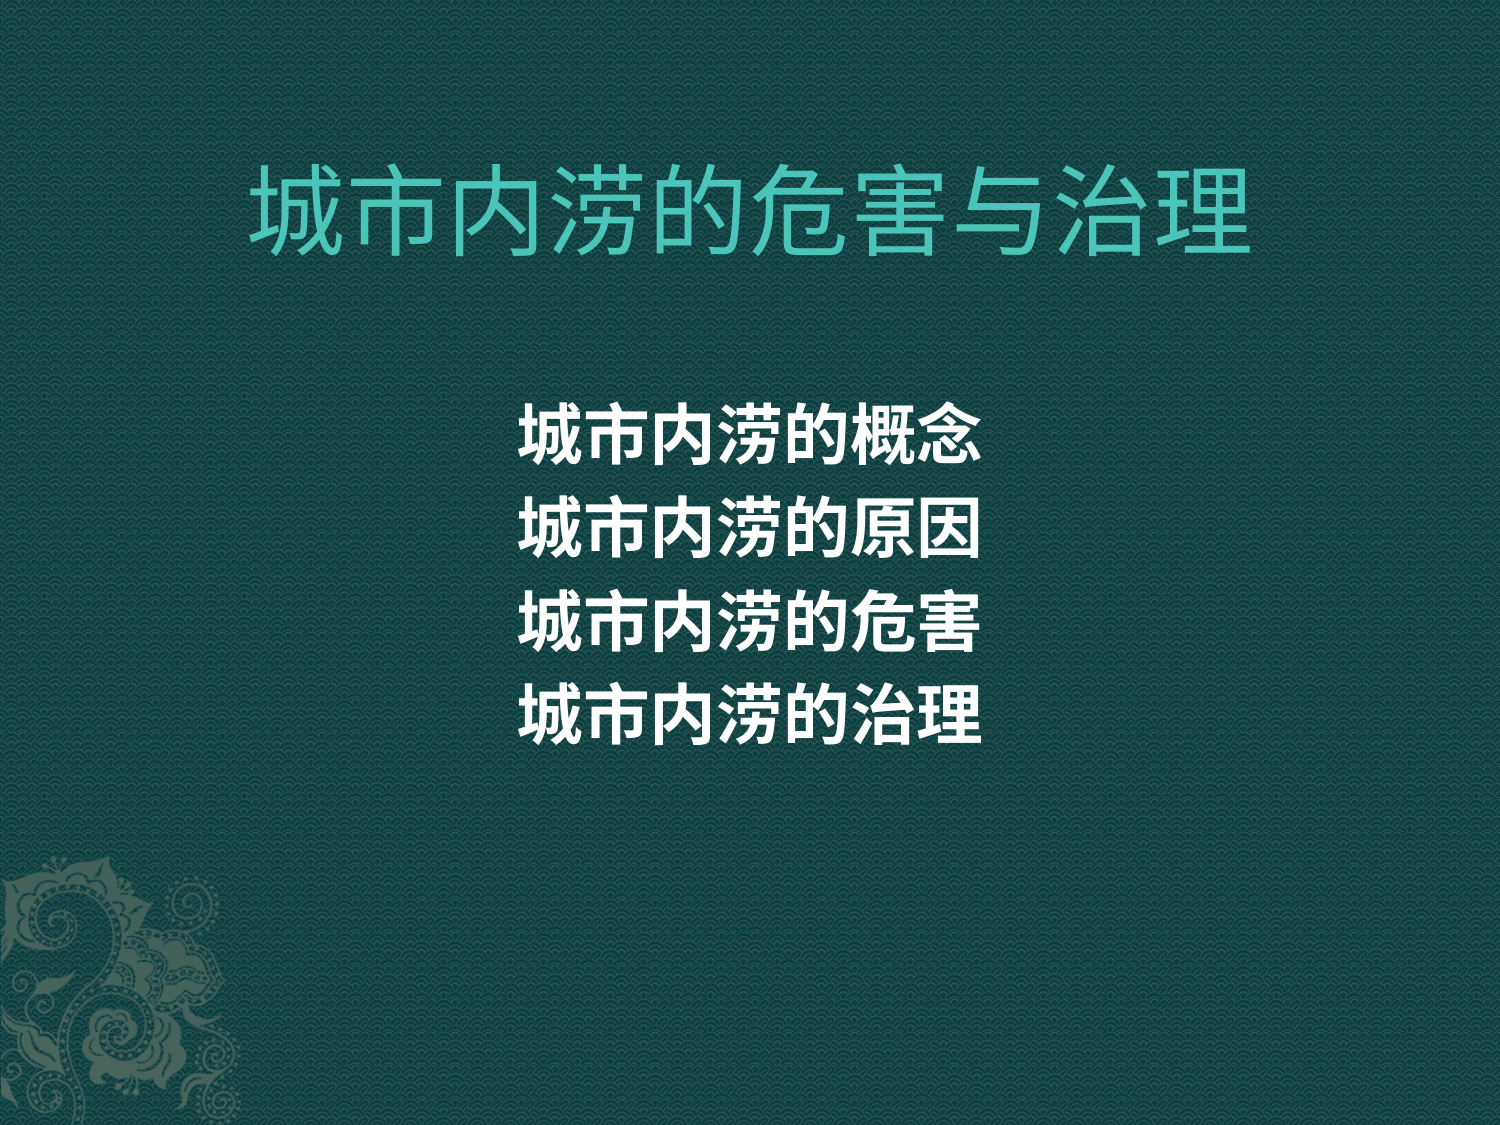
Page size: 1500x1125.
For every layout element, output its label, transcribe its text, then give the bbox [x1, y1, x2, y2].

title 城市内涝的危害与治理 [112, 78, 1388, 338]
subtitle 城市内涝的概念 城市内涝的原因 城市内涝的危害 城市内涝的治理 [225, 385, 1275, 925]
